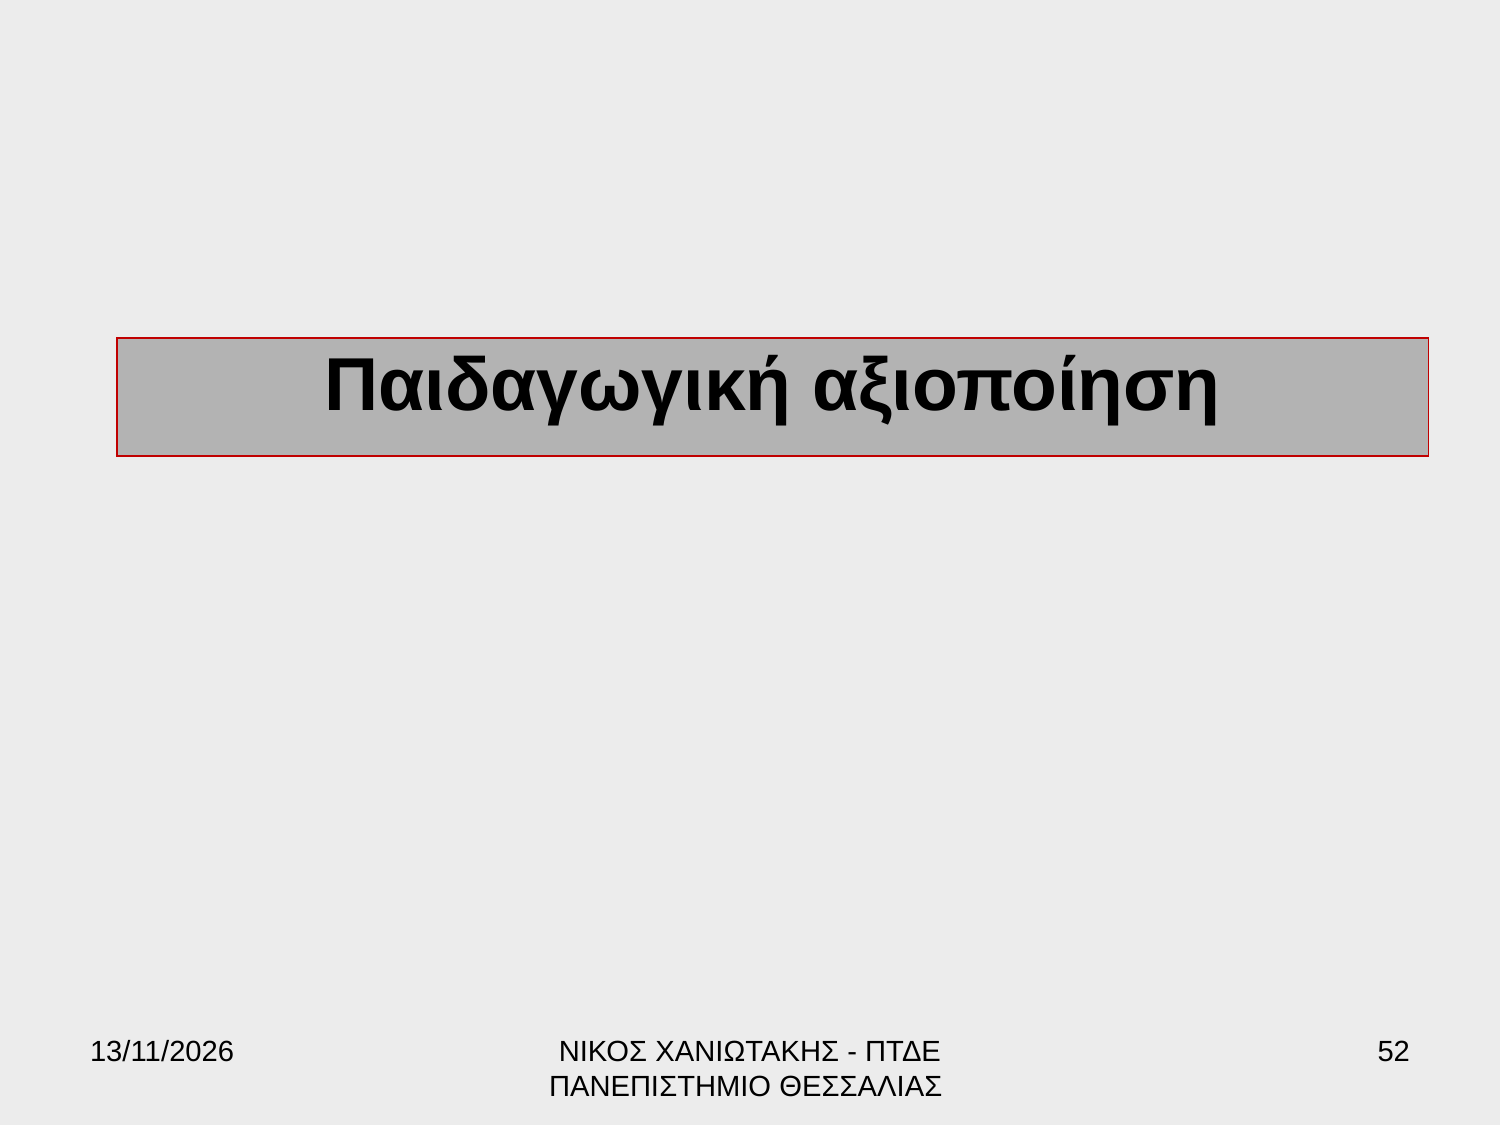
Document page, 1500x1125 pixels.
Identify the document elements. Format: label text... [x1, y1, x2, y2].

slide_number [74, 1024, 426, 1103]
list Παιδαγωγική αξιοποίηση [116, 337, 1429, 457]
slide_number 52 [1074, 1024, 1426, 1103]
footer ΝΙΚΟΣ ΧΑΝΙΩΤΑΚΗΣ - ΠΤΔΕ ΠΑΝΕΠΙΣΤΗΜΙΟ ΘΕΣΣΑΛΙΑΣ [512, 1024, 988, 1103]
